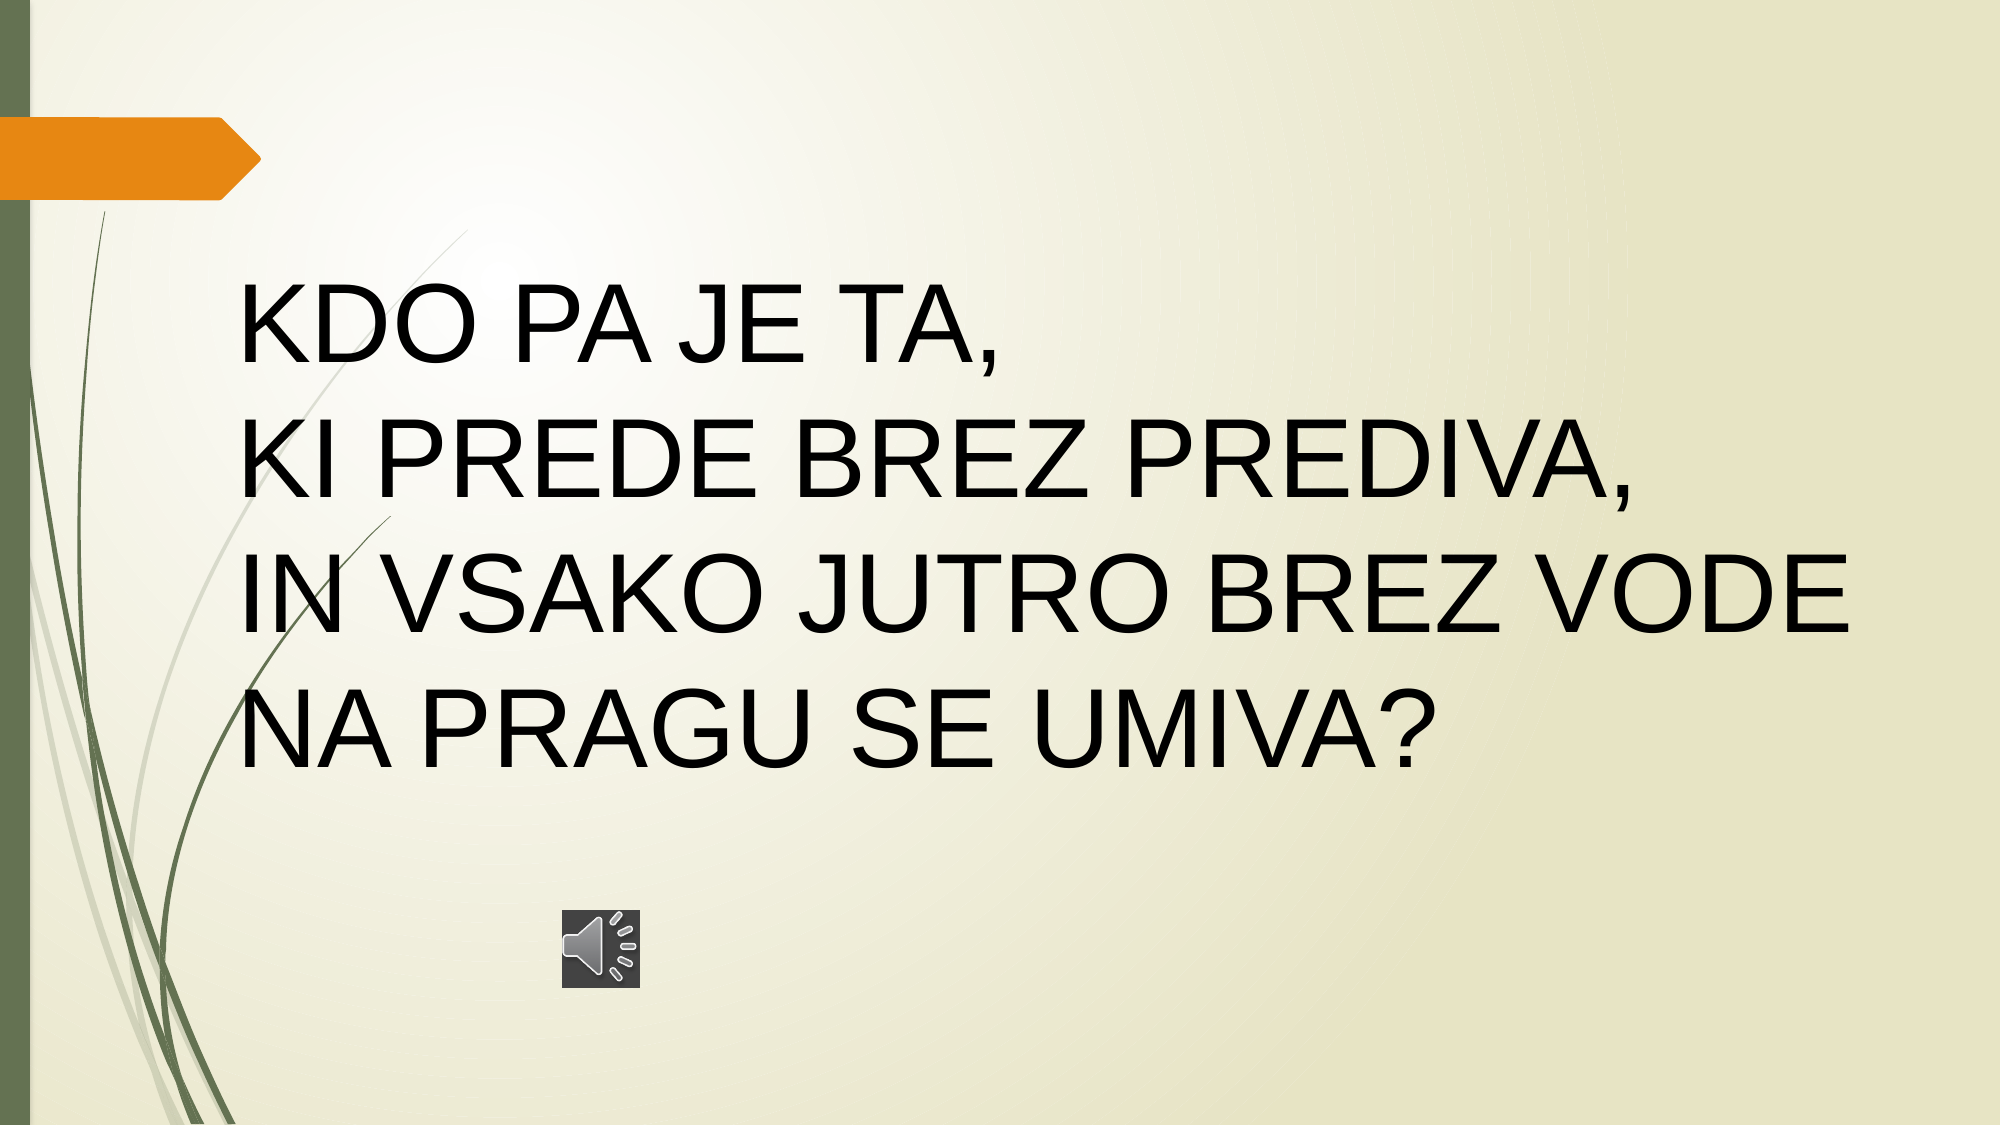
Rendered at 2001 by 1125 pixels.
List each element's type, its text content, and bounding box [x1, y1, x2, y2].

text_box KDO PA JE TA, KI PREDE BREZ PREDIVA, IN VSAKO JUTRO BREZ VODE NA PRAGU SE UMIVA? [221, 242, 1870, 932]
picture [560, 908, 642, 989]
